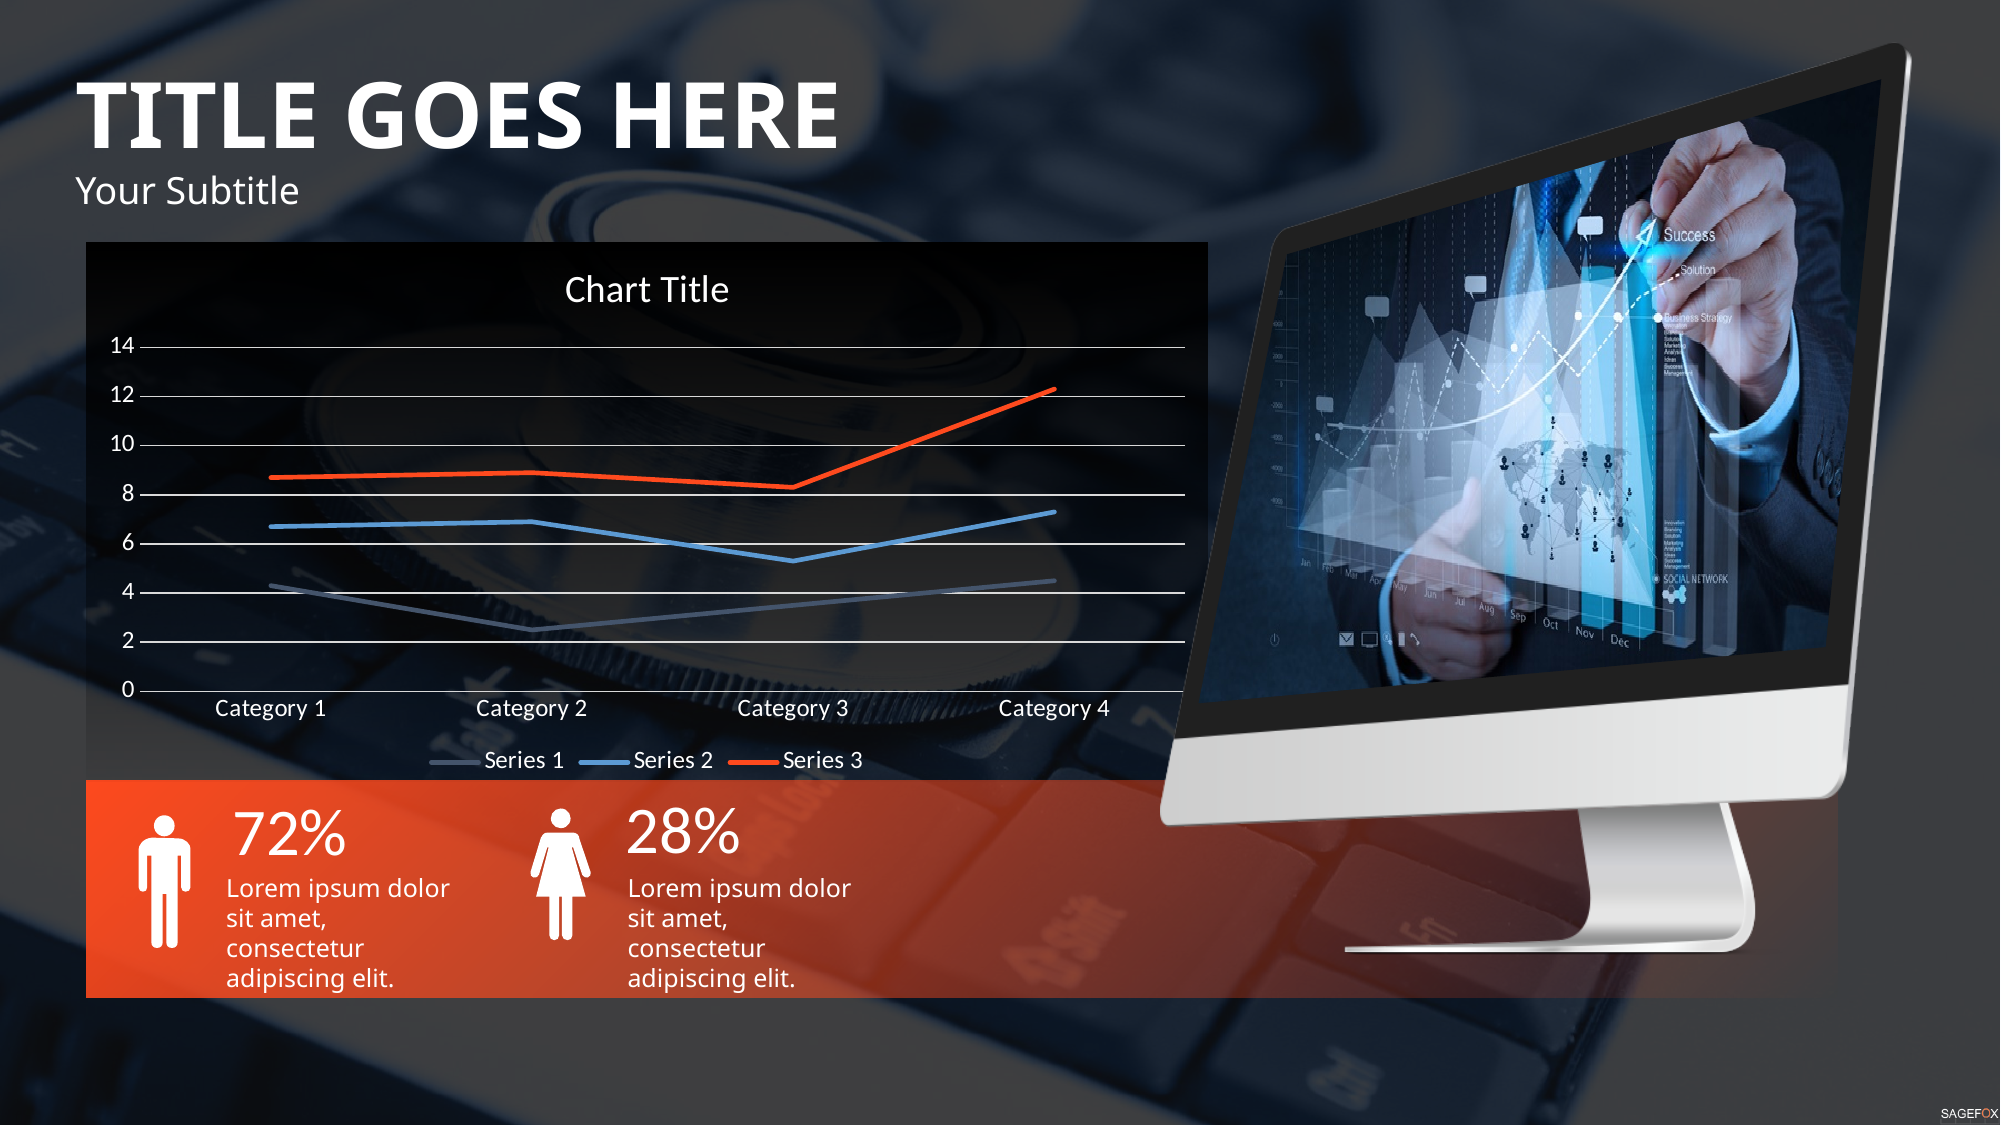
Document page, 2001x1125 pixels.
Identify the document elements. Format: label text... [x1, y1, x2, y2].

text_box 72% [211, 782, 369, 865]
text_box TITLE GOES HERE Your Subtitle [60, 49, 1036, 220]
text_box [86, 782, 211, 998]
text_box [138, 815, 191, 948]
text_box Lorem ipsum dolor sit amet, consectetur adipiscing elit. [211, 865, 468, 1000]
text_box 28% [605, 782, 762, 875]
picture [1940, 0, 2001, 1125]
text_box [762, 782, 1160, 998]
chart [86, 242, 1160, 782]
picture [1160, 24, 1930, 1000]
text_box Lorem ipsum dolor sit amet, consectetur adipiscing elit. [612, 865, 869, 1000]
text_box [369, 782, 612, 998]
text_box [529, 808, 592, 941]
